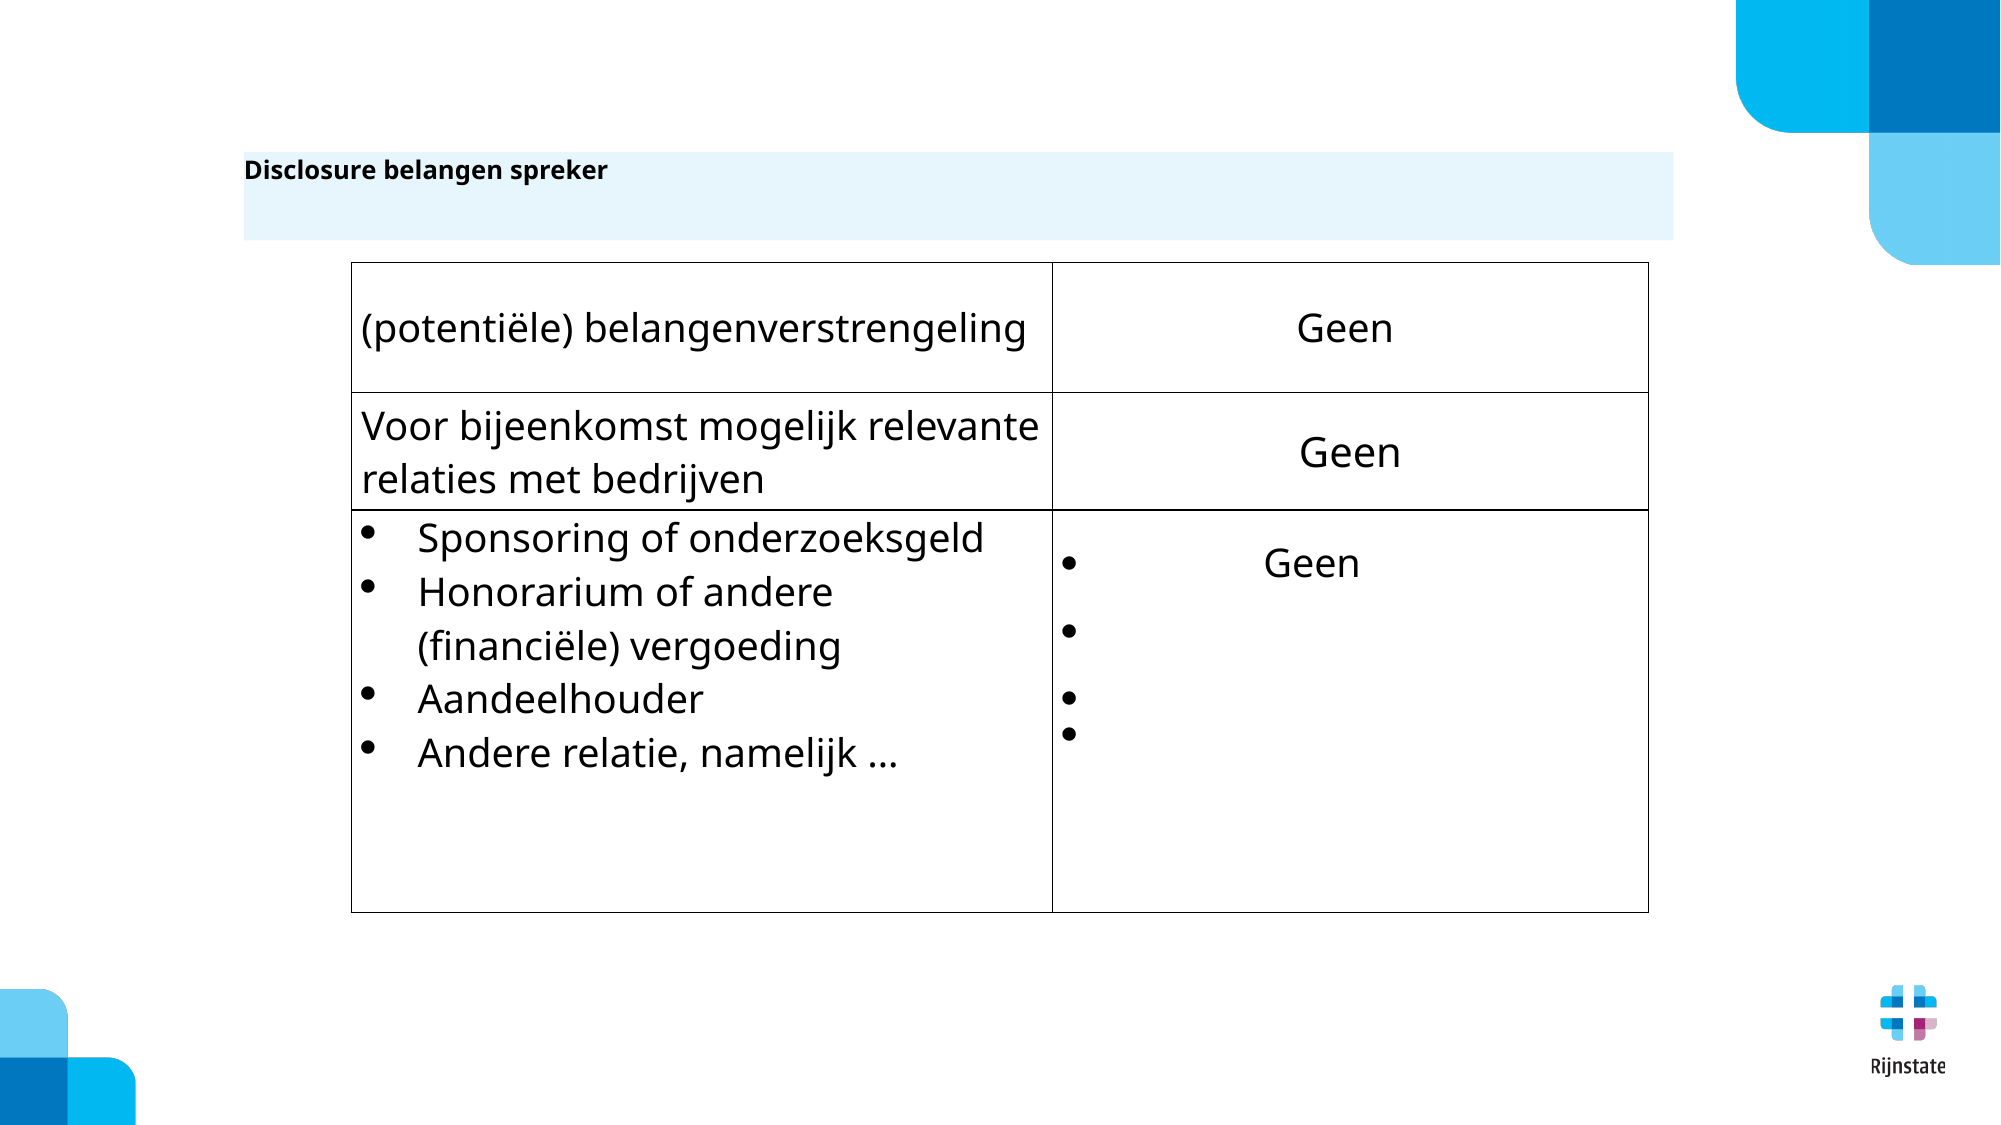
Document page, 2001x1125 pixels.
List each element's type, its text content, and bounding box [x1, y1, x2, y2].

table_cell Voor bijeenkomst mogelijk relevante relaties met bedrijven [352, 393, 1052, 509]
table_cell Sponsoring of onderzoeksgeld Honorarium of andere (financiële) vergoeding Aandeelhouder Andere relatie, namelijk … [352, 511, 1052, 912]
table_header (potentiële) belangenverstrengeling [352, 263, 1052, 392]
table_header Geen [1053, 263, 1648, 392]
title Disclosure belangen spreker [244, 151, 1674, 241]
table_cell  Geen    [1053, 511, 1648, 912]
table_cell Geen [1053, 393, 1648, 509]
